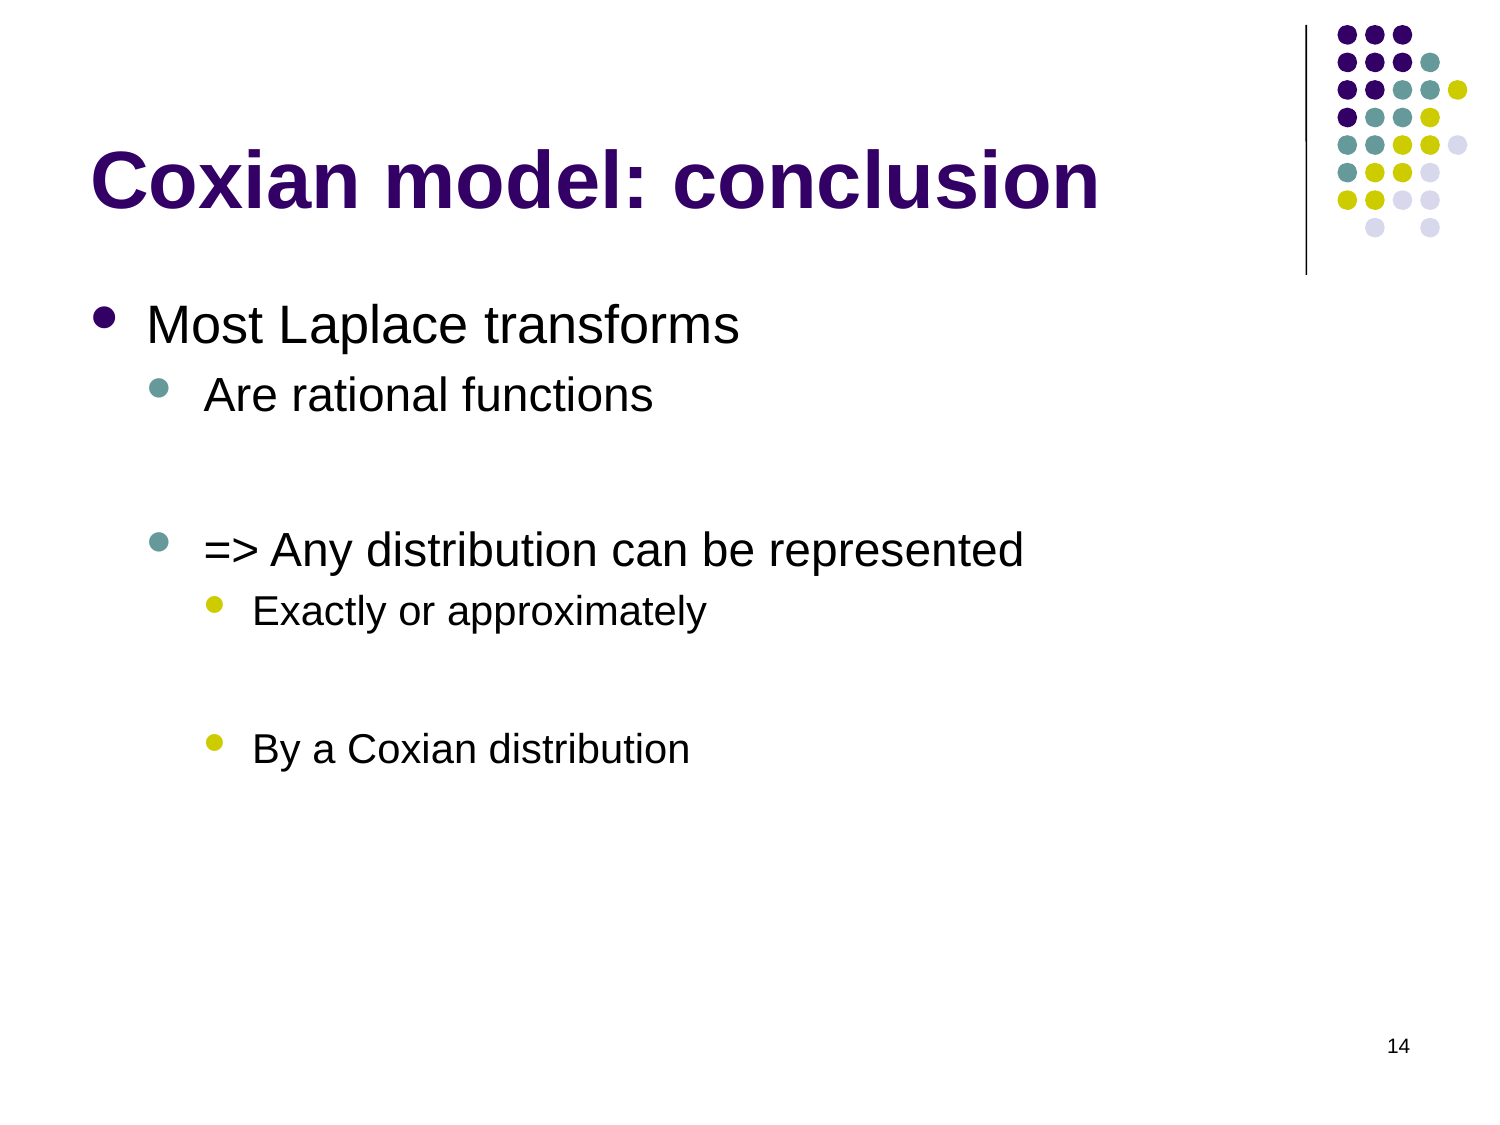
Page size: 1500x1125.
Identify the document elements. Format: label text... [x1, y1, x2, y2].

slide_number 14 [1074, 1025, 1425, 1100]
list Most Laplace transforms Are rational functions => Any distribution can be represented Exactly or approximately By a Coxian distribution [75, 282, 1425, 1006]
title Coxian model: conclusion [75, 20, 1313, 233]
